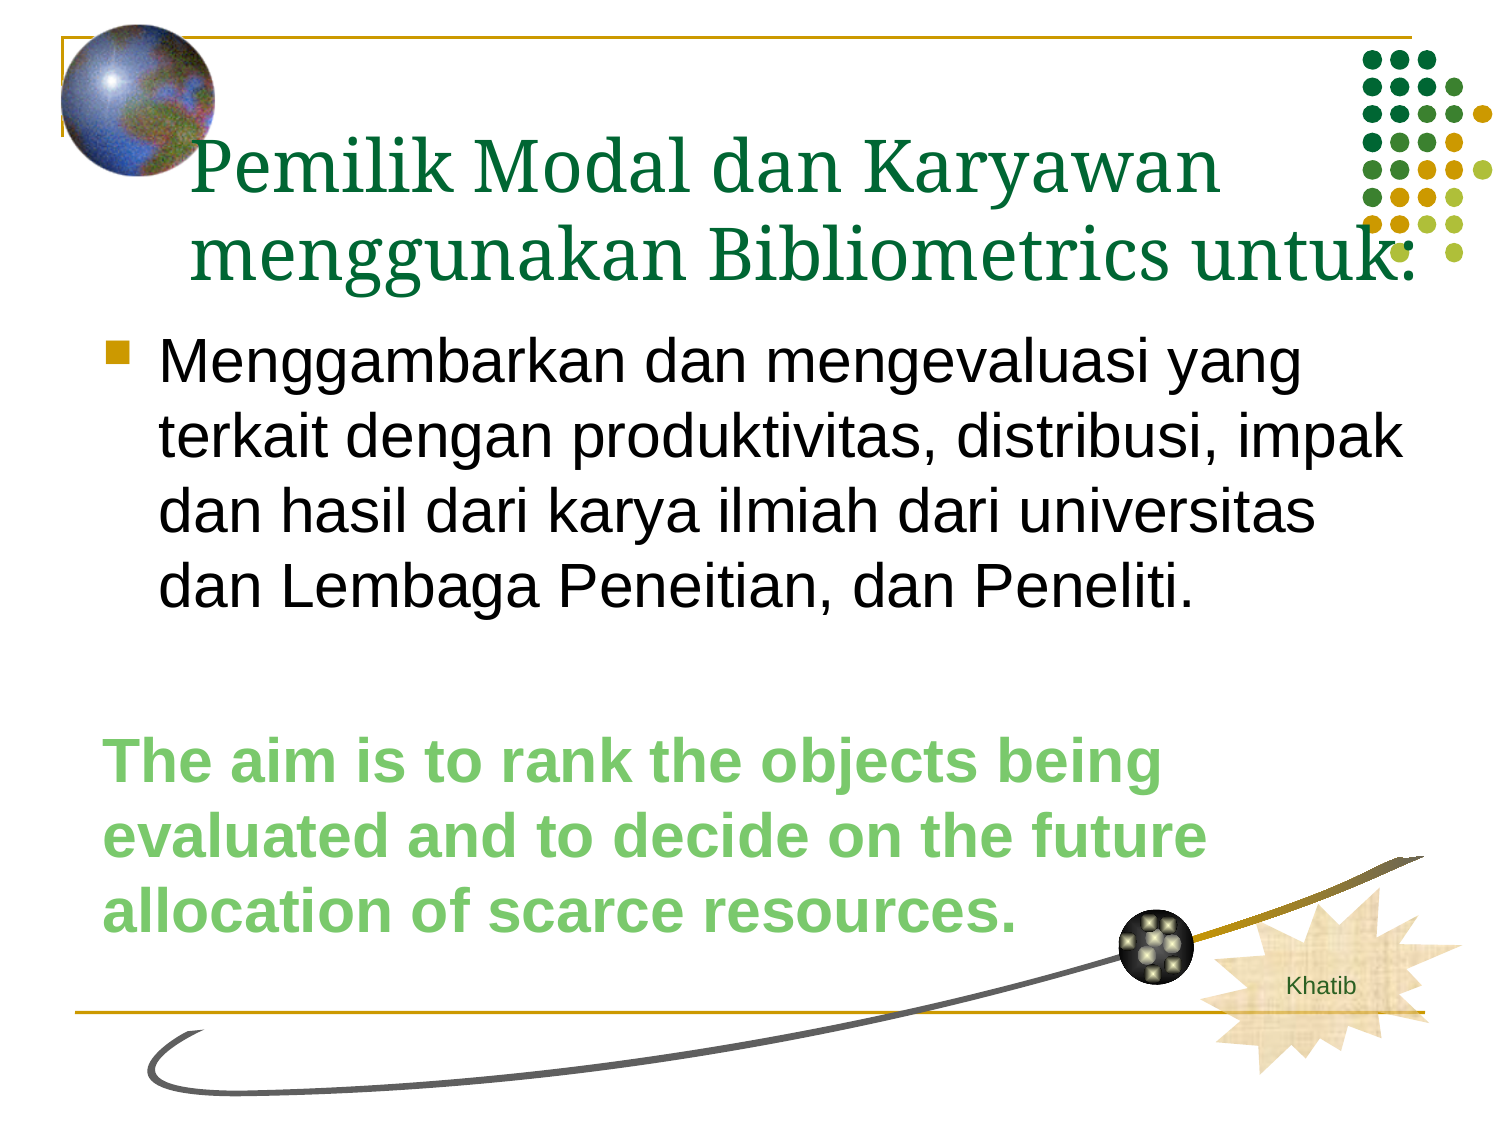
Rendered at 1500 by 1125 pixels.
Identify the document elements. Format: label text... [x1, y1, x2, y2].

title Pemilik Modal dan Karyawan menggunakan Bibliometrics untuk: [174, 112, 1500, 300]
list Menggambarkan dan mengevaluasi yang terkait dengan produktivitas, distribusi, impak dan hasil dari karya ilmiah dari universitas dan Lembaga Peneitian, dan Peneliti. The aim is to rank the objects being evaluated and to decide on the future allocation of scarce resources. [87, 312, 1438, 1056]
picture [50, 12, 225, 188]
